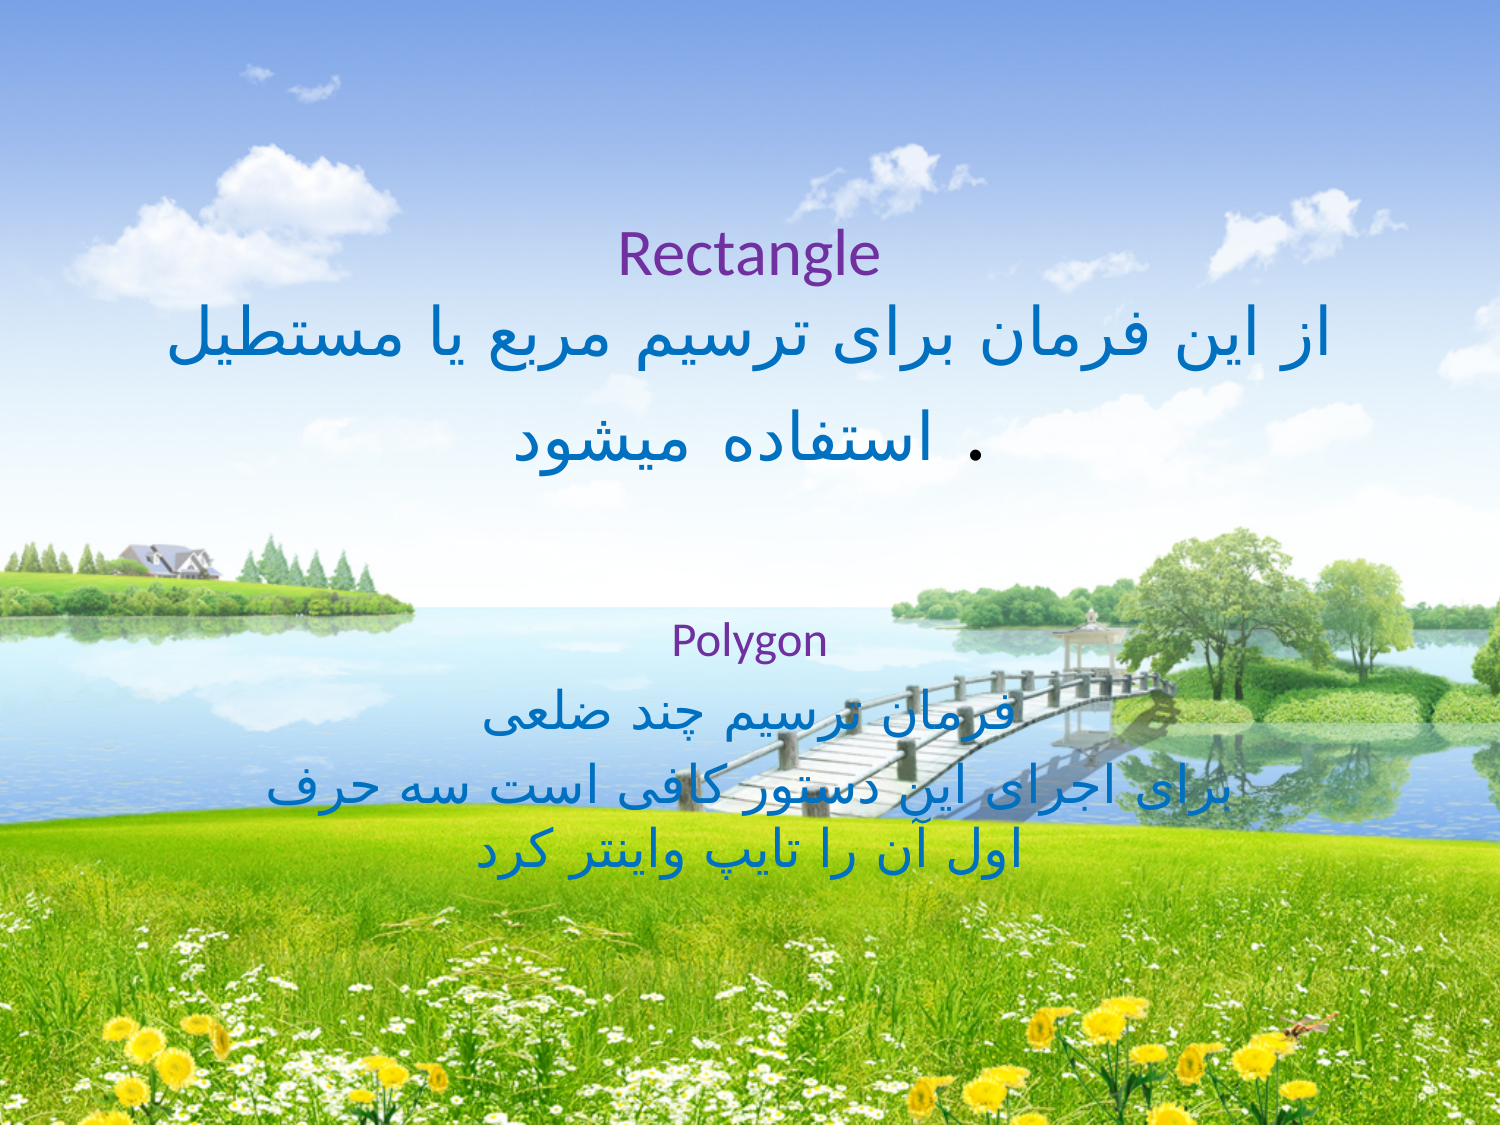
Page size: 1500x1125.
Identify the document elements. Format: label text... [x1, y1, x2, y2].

subtitle Polygon فرمان ترسیم چند ضلعی برای اجرای این دستور کافی است سه حرف اول آن را تایپ واینتر کرد [225, 600, 1275, 888]
title Rectangle از این فرمان برای ترسیم مربع یا مستطیل استفاده میشود . [112, 174, 1388, 513]
picture [0, 0, 1500, 1125]
